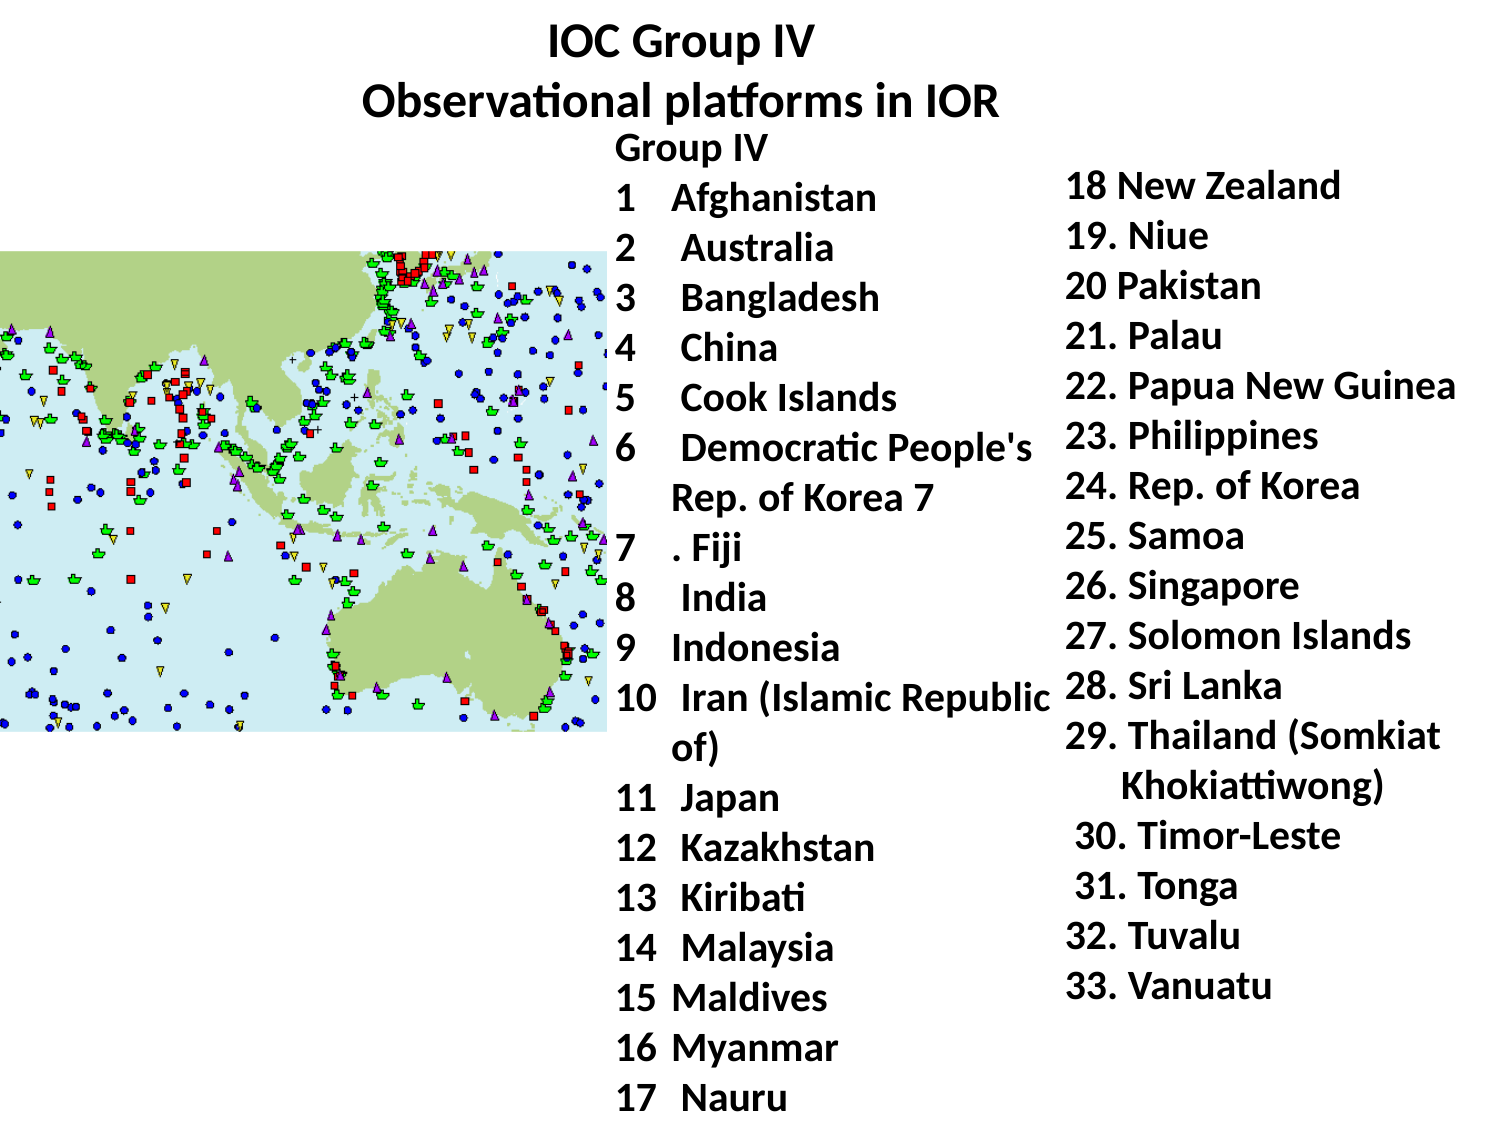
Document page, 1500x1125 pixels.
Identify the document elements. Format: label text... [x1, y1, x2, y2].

text_box IOC Group IV Observational platforms in IOR [187, 0, 1175, 135]
text_box 18 New Zealand 19. Niue 20 Pakistan 21. Palau 22. Papua New Guinea 23. Philippines 24. Rep. of Korea 25. Samoa 26. Singapore 27. Solomon Islands 28. Sri Lanka 29. Thailand (Somkiat Khokiattiwong) 30. Timor-Leste 31. Tonga 32. Tuvalu 33. Vanuatu [1049, 149, 1500, 1016]
picture [0, 249, 607, 733]
text_box Group IV Afghanistan Australia Bangladesh China Cook Islands Democratic People's Rep. of Korea 7 . Fiji India Indonesia Iran (Islamic Republic of) Japan Kazakhstan Kiribati Malaysia Maldives Myanmar Nauru [600, 112, 1088, 1125]
